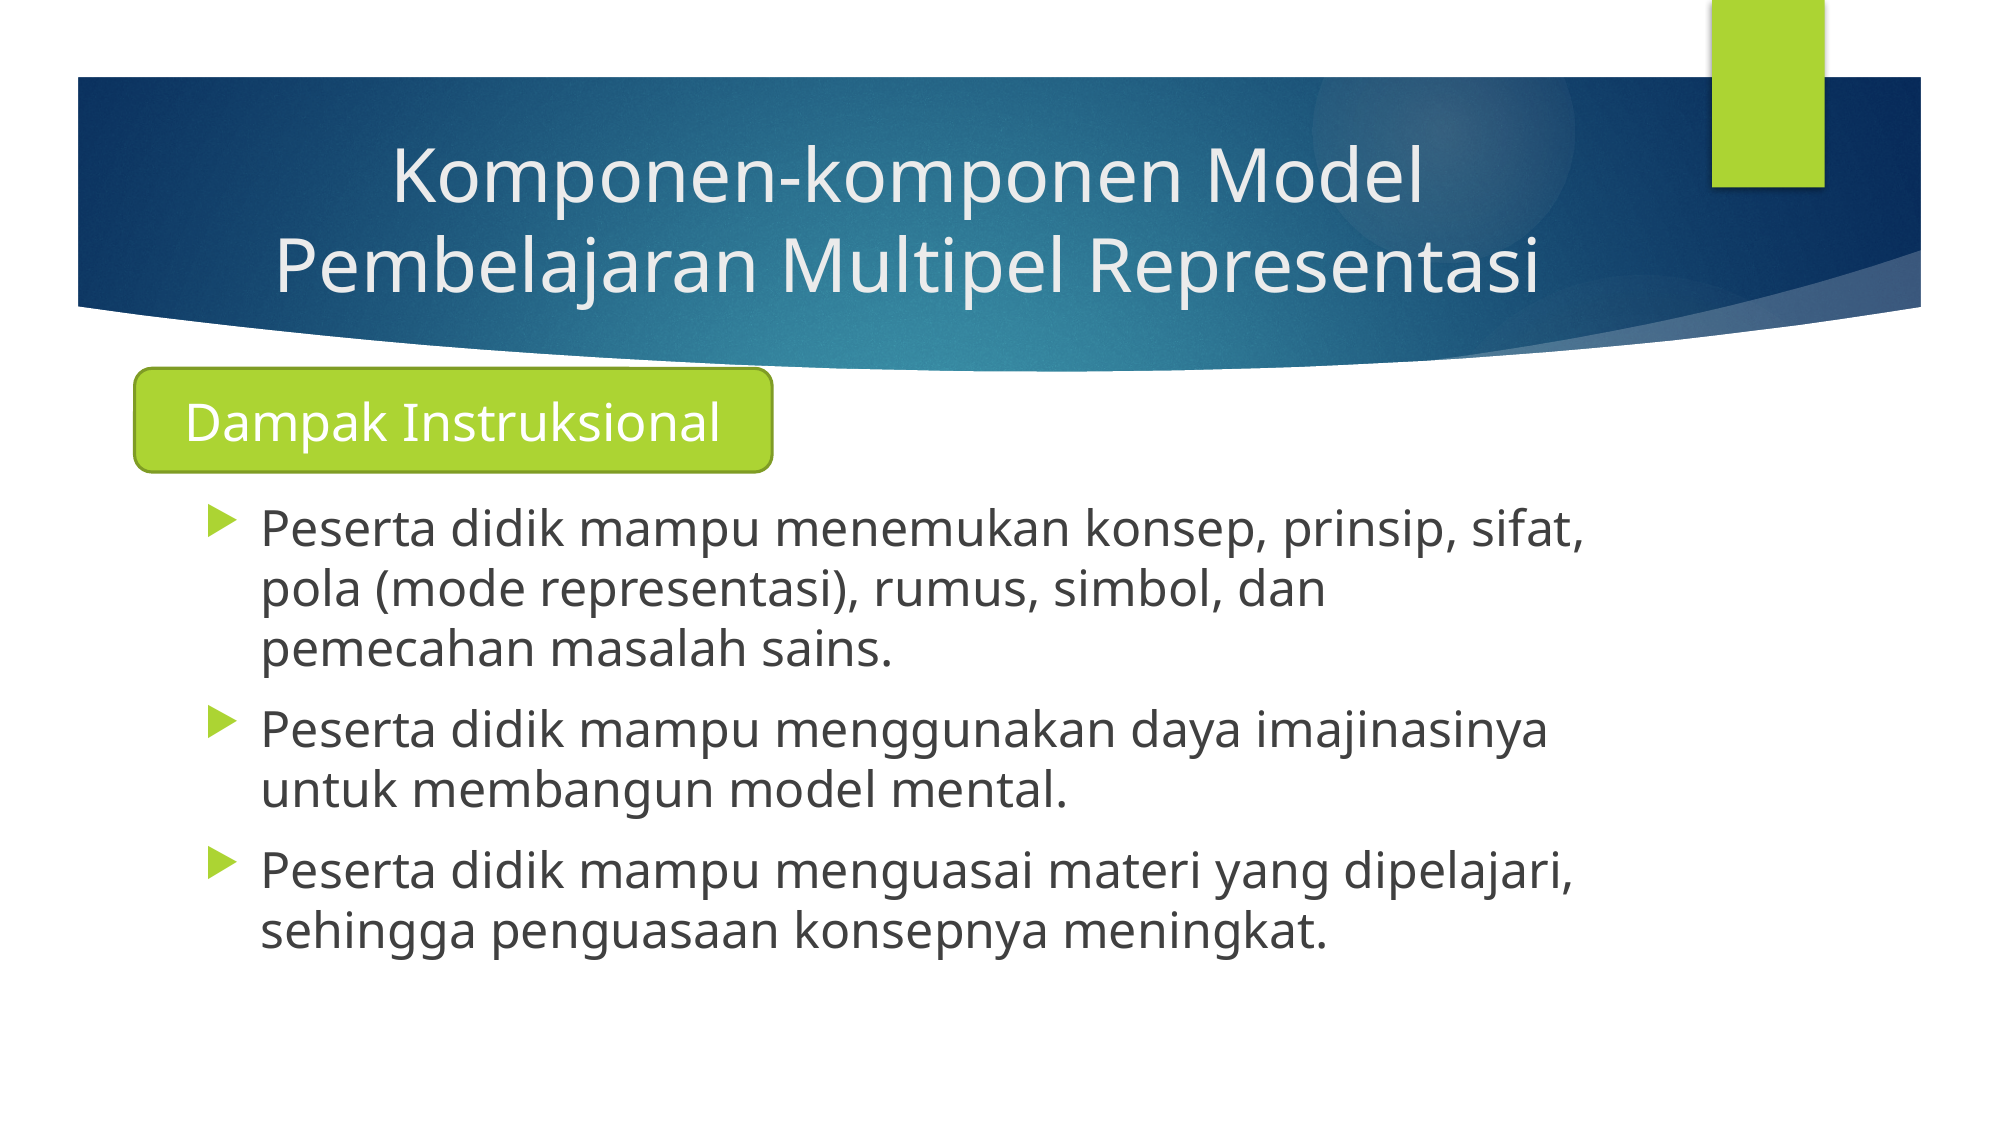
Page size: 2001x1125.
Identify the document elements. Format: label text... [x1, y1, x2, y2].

text_box Dampak Instruksional [132, 366, 774, 474]
title Komponen-komponen Model Pembelajaran Multipel Representasi [189, 159, 1627, 276]
list Peserta didik mampu menemukan konsep, prinsip, sifat, pola (mode representasi), rumus, simbol, dan pemecahan masalah sains. Peserta didik mampu menggunakan daya imajinasinya untuk membangun model mental. Peserta didik mampu menguasai materi yang dipelajari, sehingga penguasaan konsepnya meningkat. [189, 488, 1627, 1050]
